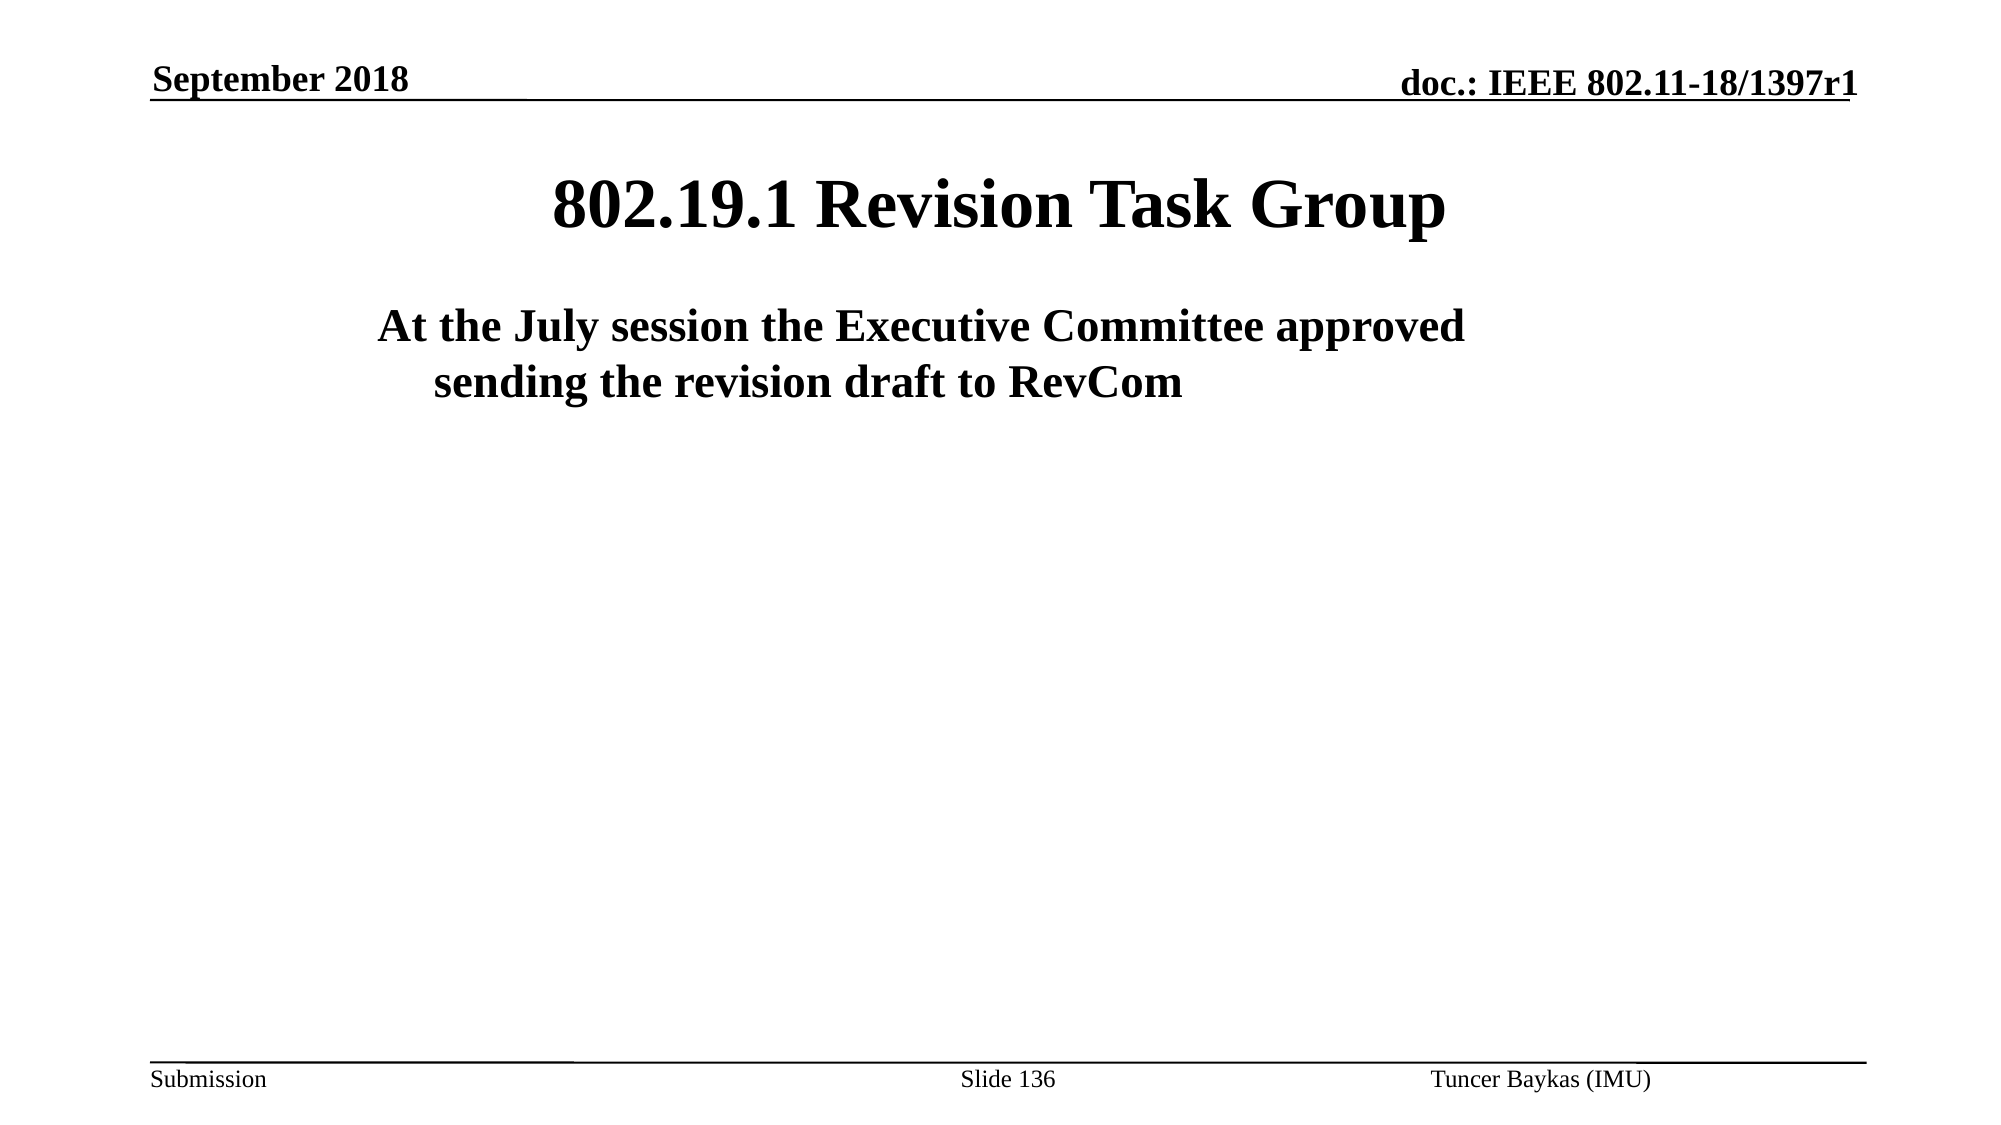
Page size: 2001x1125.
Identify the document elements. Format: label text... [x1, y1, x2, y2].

footer Tuncer Baykas (IMU) [1128, 1061, 1652, 1101]
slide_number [152, 54, 563, 100]
list At the July session the Executive Committee approved sending the revision draft to RevCom [362, 286, 1638, 1000]
slide_number Slide 136 [950, 1061, 1067, 1123]
title 802.19.1 Revision Task Group [362, 112, 1638, 286]
